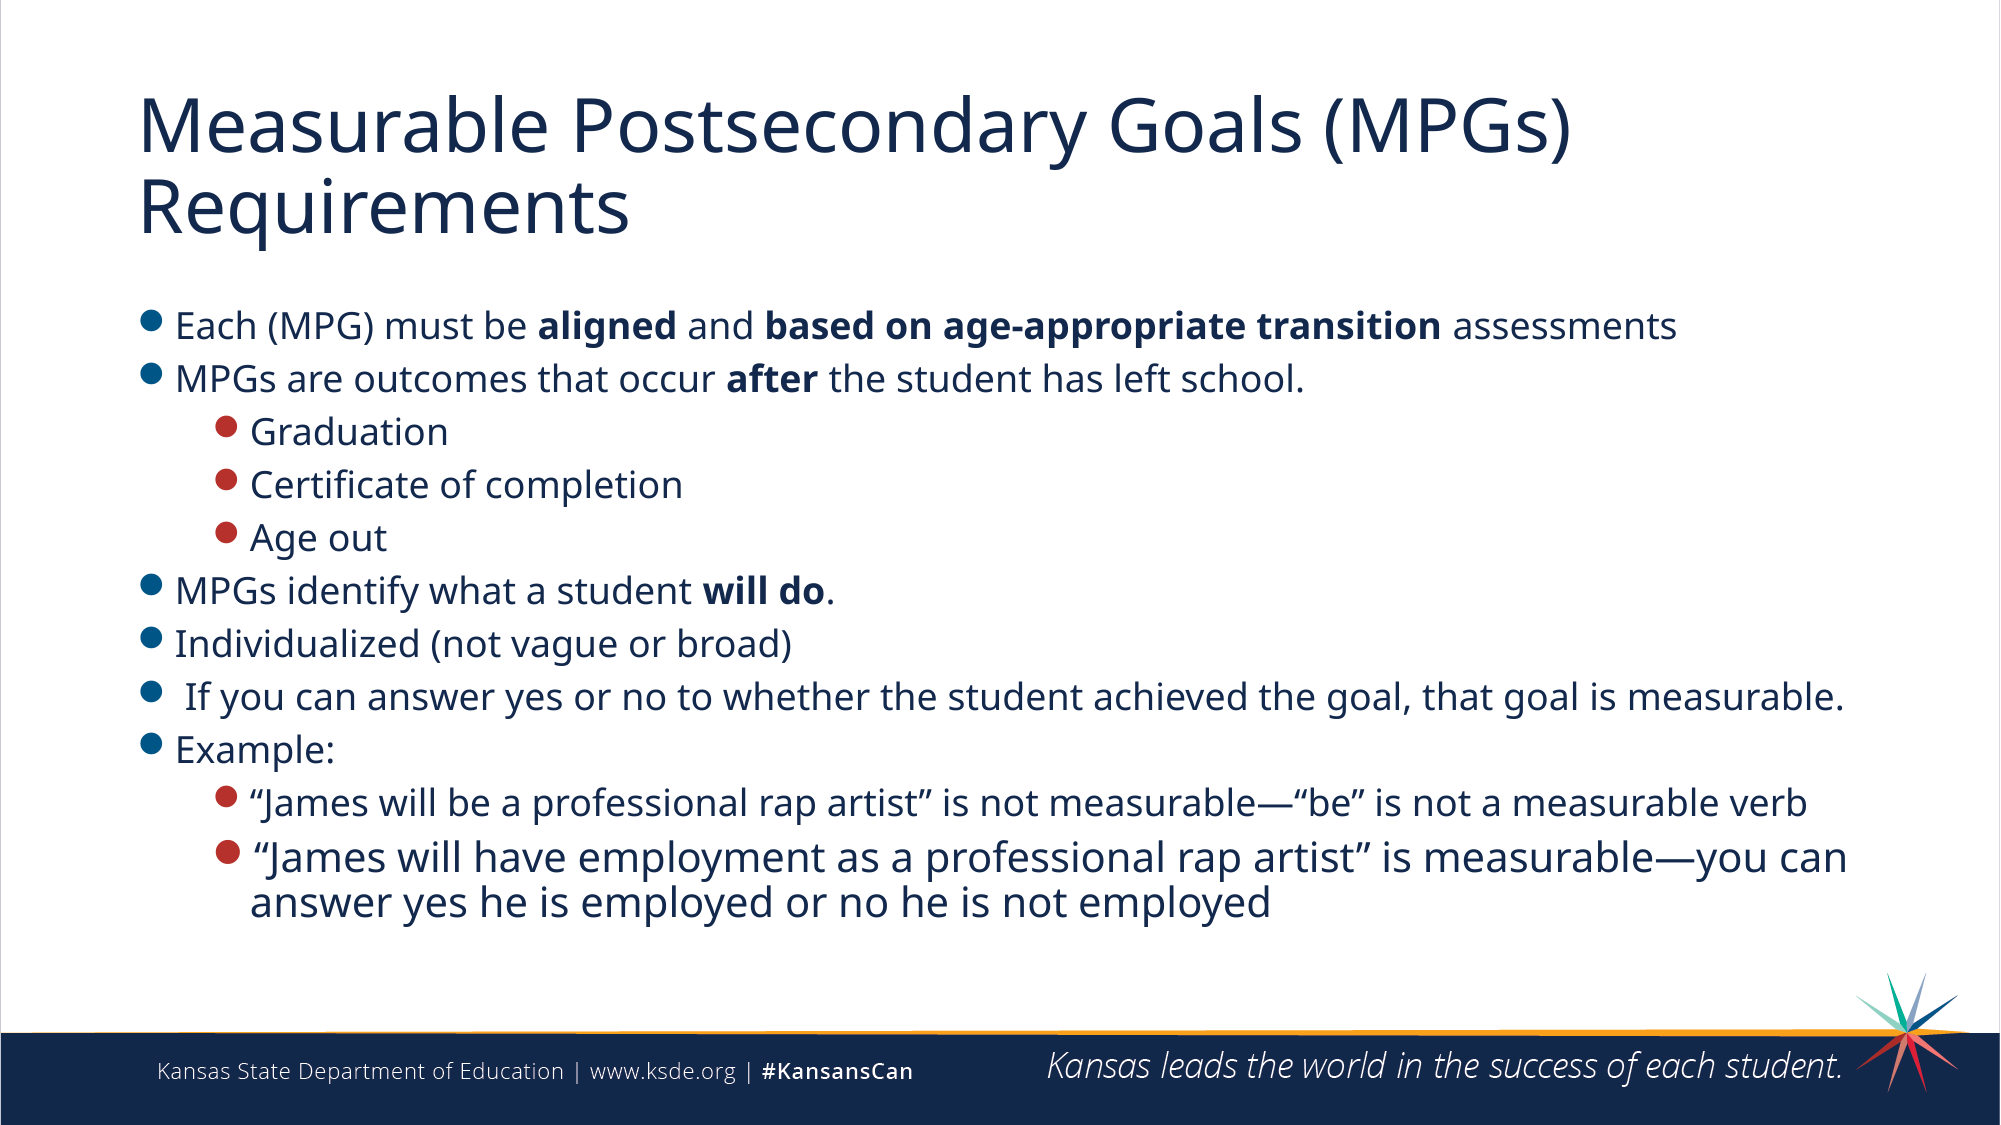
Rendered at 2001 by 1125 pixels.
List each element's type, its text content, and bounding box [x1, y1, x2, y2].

list Each (MPG) must be aligned and based on age-appropriate transition assessments MPGs are outcomes that occur after the student has left school. Graduation Certificate of completion Age out MPGs identify what a student will do. Individualized (not vague or broad) If you can answer yes or no to whether the student achieved the goal, that goal is measurable. Example: “James will be a professional rap artist” is not measurable—“be” is not a measurable verb “James will have employment as a professional rap artist” is measurable—you can answer yes he is employed or no he is not employed [137, 278, 1863, 1014]
title Measurable Postsecondary Goals (MPGs) Requirements [137, 59, 1863, 278]
picture [0, 0, 2000, 1125]
